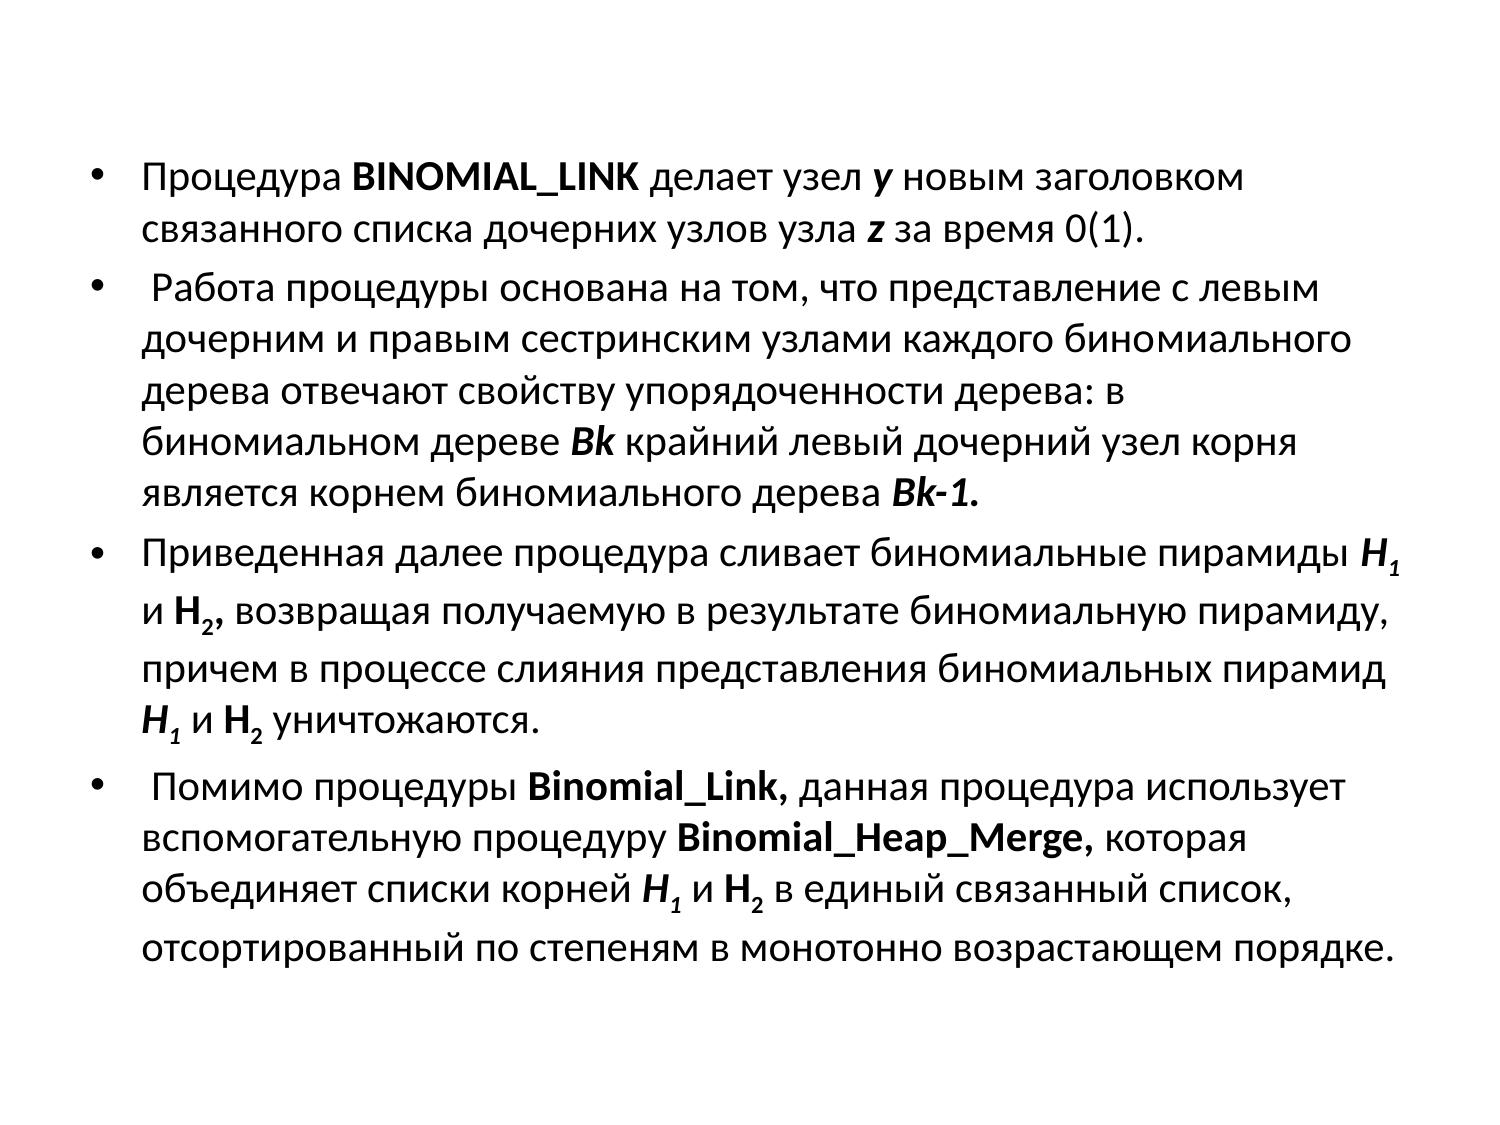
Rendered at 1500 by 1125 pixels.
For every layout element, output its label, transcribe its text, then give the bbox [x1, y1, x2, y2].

list Процедура Binomial_Link делает узел у новым заголовком связанного списка дочерних узлов узла z за время 0(1). Работа процедуры основана на том, что представление с левым дочерним и правым сестринским узлами каждого бино­миального дерева отвечают свойству упорядоченности дерева: в биномиальном дереве Bk крайний левый дочерний узел корня является корнем биномиального дерева Bk-1. Приведенная далее процедура сливает биномиальные пирамиды Н1 и H2, возвращая получаемую в результате биномиальную пирамиду, причем в процессе слияния представления биномиальных пирамид Н1 и H2 уничтожаются. Помимо процедуры Binomial_Link, данная процедура использует вспомогательную процедуру Вinomial_Heap_Merge, которая объединяет списки корней Н1 и H2 в единый связанный список, отсортированный по степеням в монотонно возрастающем порядке. [75, 140, 1425, 1005]
